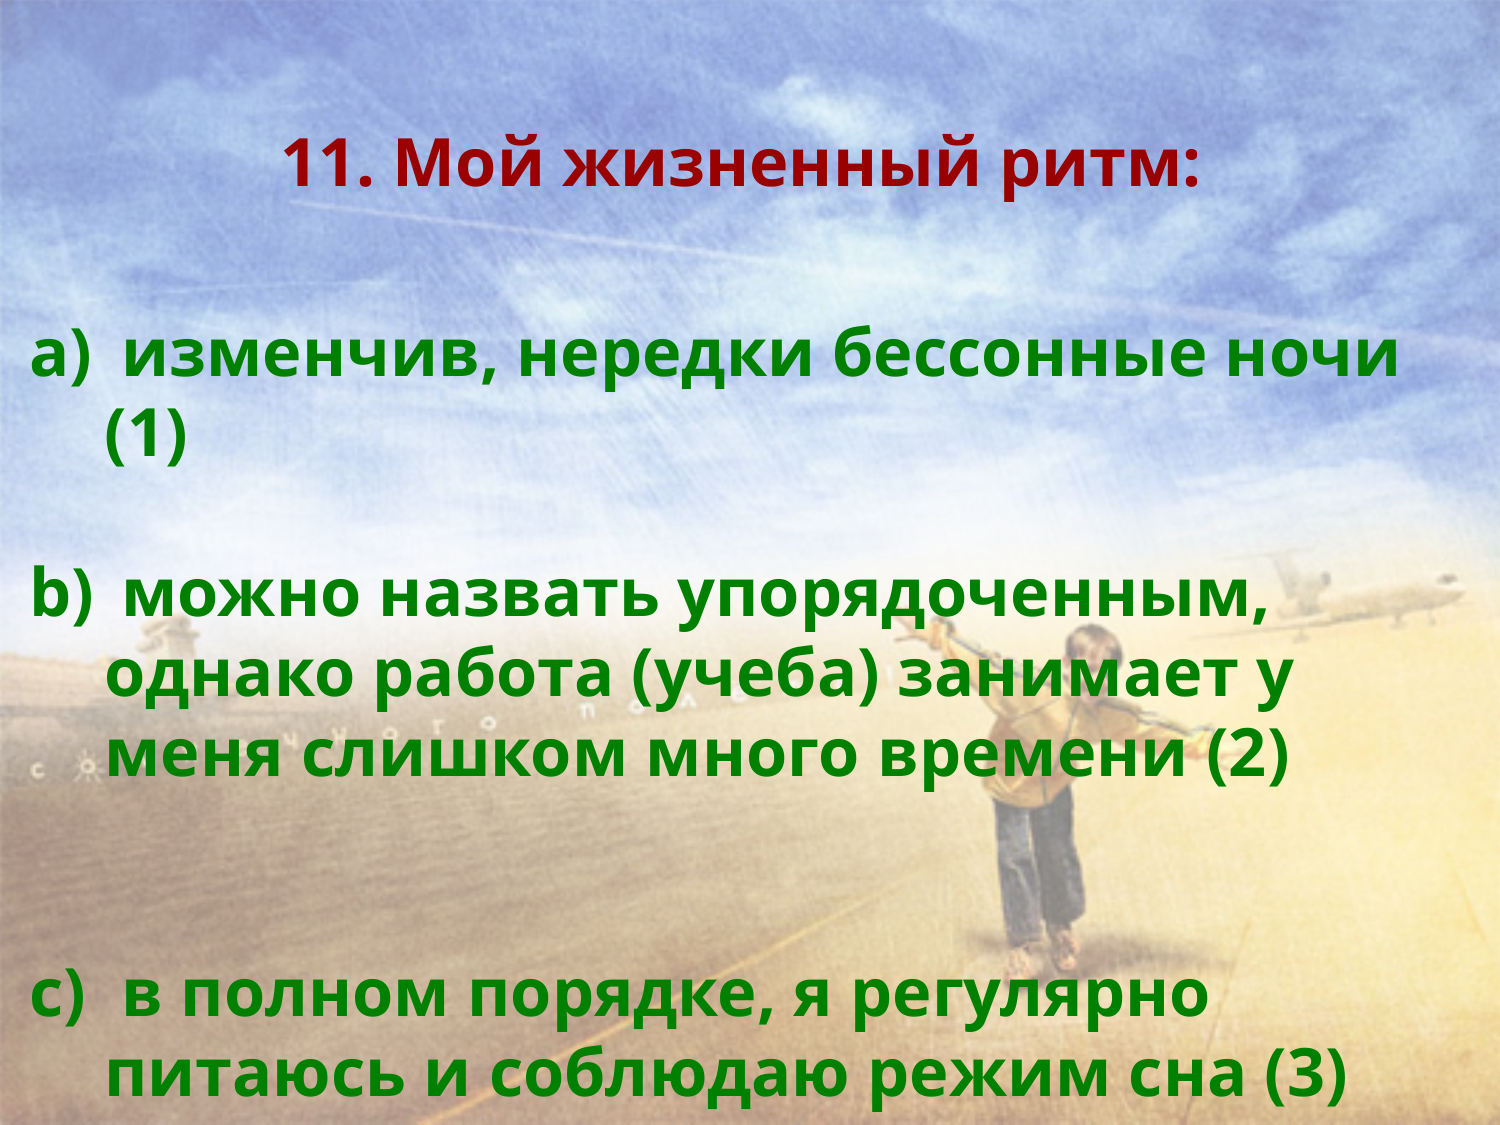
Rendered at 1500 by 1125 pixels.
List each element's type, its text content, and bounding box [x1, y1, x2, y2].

text_box изменчив, нередки бессонные ночи (1) можно назвать упорядоченным, однако работа (учеба) занимает у меня слишком много времени (2) в полном порядке, я регулярно питаюсь и соблюдаю режим сна (3) [14, 302, 1486, 1117]
text_box 11. Мой жизненный ритм: [165, 112, 1335, 208]
